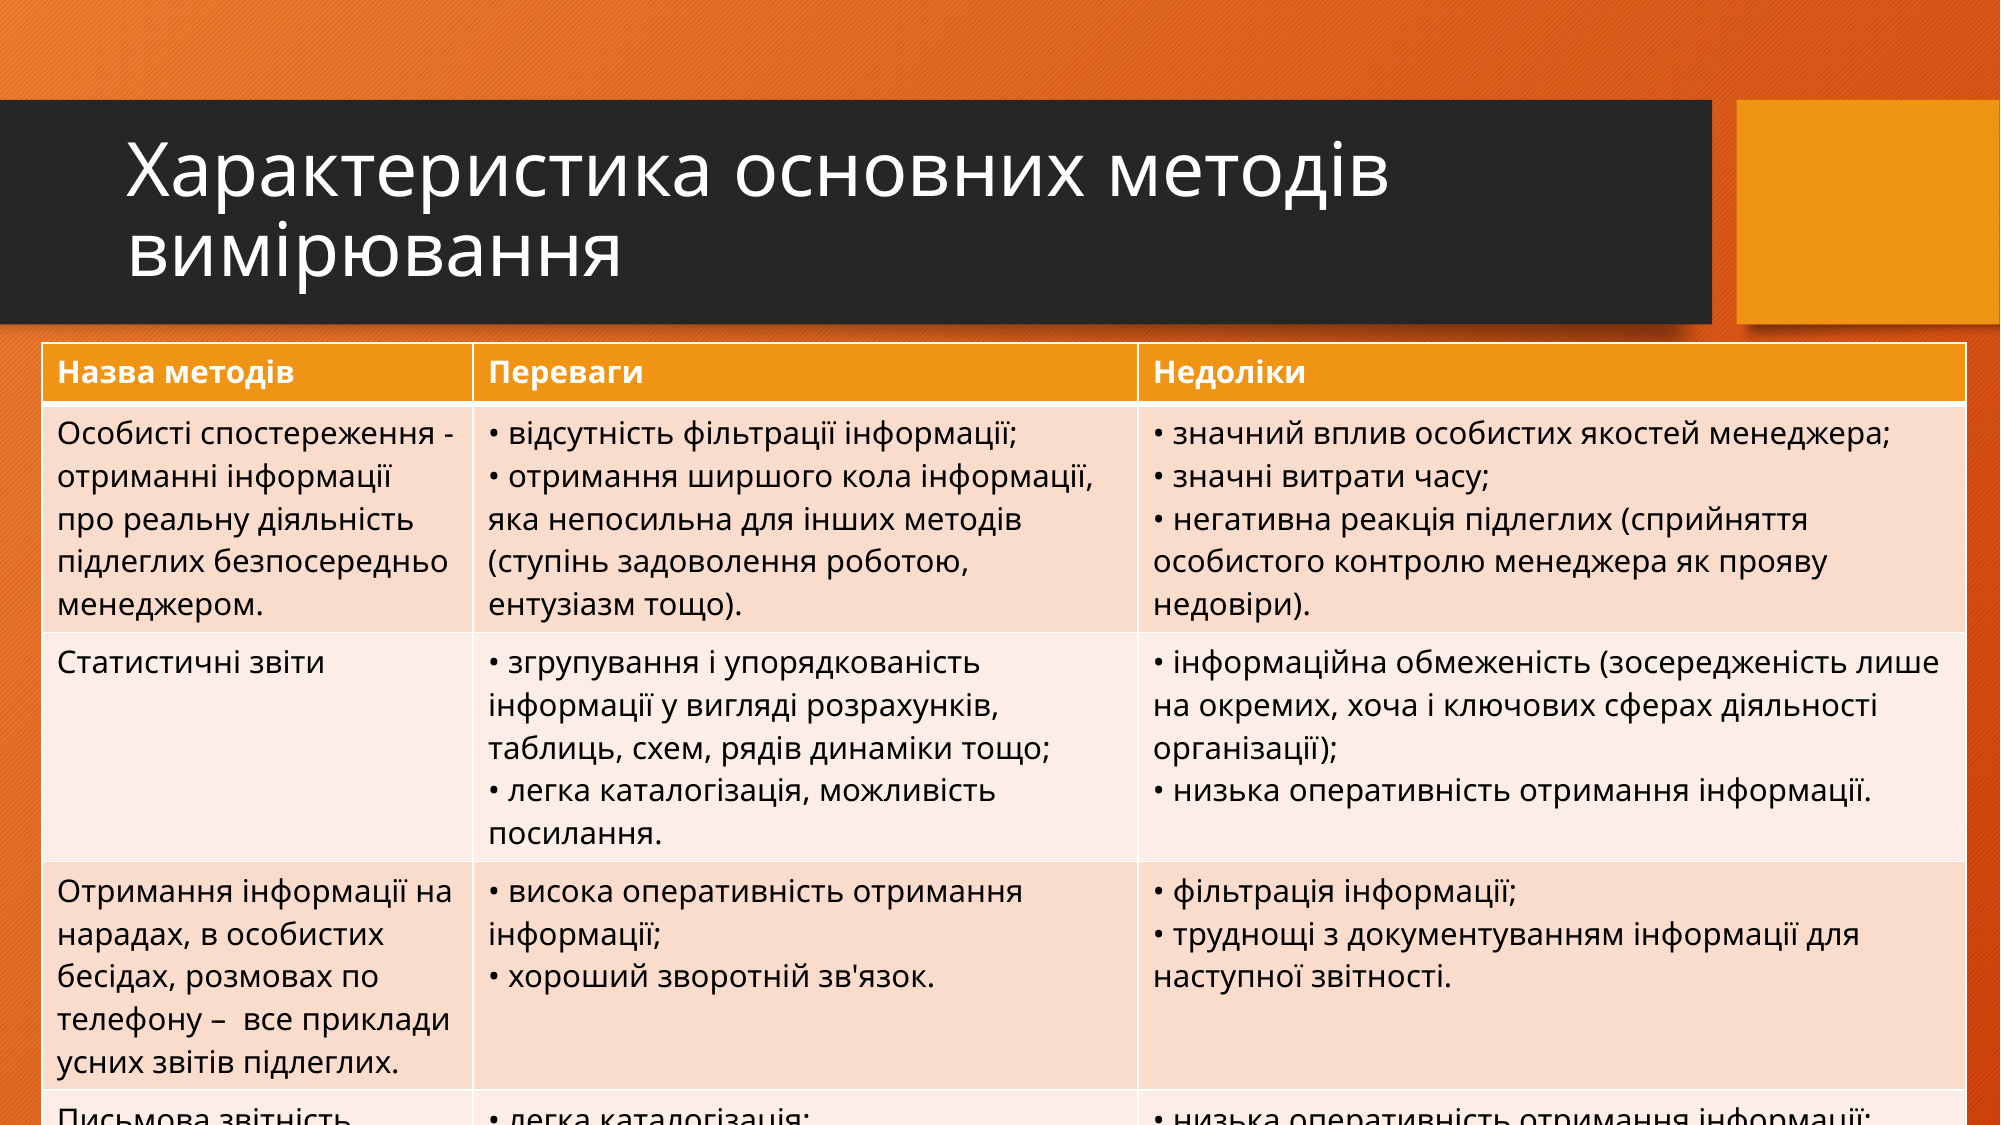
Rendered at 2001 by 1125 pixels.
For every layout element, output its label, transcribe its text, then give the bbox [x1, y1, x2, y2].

table_cell • відсутність фільтрації інформації; • отримання ширшого кола інформації, яка непосильна для інших методів (ступінь задоволення роботою, ентузіазм тощо). [474, 407, 1137, 632]
table_header Переваги [474, 344, 1137, 401]
table_cell • згрупування і упорядкованість інформації у вигляді розрахунків, таблиць, схем, рядів динаміки тощо; • легка каталогізація, можливість посилання. [474, 633, 1137, 861]
title Характеристика основних методів вимірювання [111, 123, 1689, 301]
picture [1736, 325, 2000, 347]
table_cell • значний вплив особистих якостей менеджера; • значні витрати часу; • негативна реакція підлеглих (сприйняття особистого контролю менеджера як прояву недовіри). [1139, 407, 1965, 632]
table_cell • легка каталогізація; • можливість посилання. [474, 1091, 1137, 1125]
table_header Назва методів [43, 344, 472, 401]
table_cell Особисті спостереження - отриманні інформації про реальну діяльність підлеглих безпосередньо менеджером. [43, 407, 472, 632]
table_cell • інформаційна обмеженість (зосередженість лише на окремих, хоча і ключових сферах діяльності організації); • низька оперативність отримання інформації. [1139, 633, 1965, 861]
table_cell Отримання інформації на нарадах, в особистих бесідах, розмовах по телефону – все приклади усних звітів підлеглих. [43, 862, 472, 1089]
picture [0, 325, 1713, 376]
table_cell Статистичні звіти [43, 633, 472, 861]
table_cell • фільтрація інформації; • труднощі з документуванням інформації для наступної звітності. [1139, 862, 1965, 1089]
table_cell Письмова звітність. [43, 1091, 472, 1125]
table_cell • низька оперативність отримання інформації; • формальний характер інформації. [1139, 1091, 1965, 1125]
table_cell • висока оперативність отримання інформації; • хороший зворотній зв'язок. [474, 862, 1137, 1089]
table_header Недоліки [1139, 344, 1965, 401]
